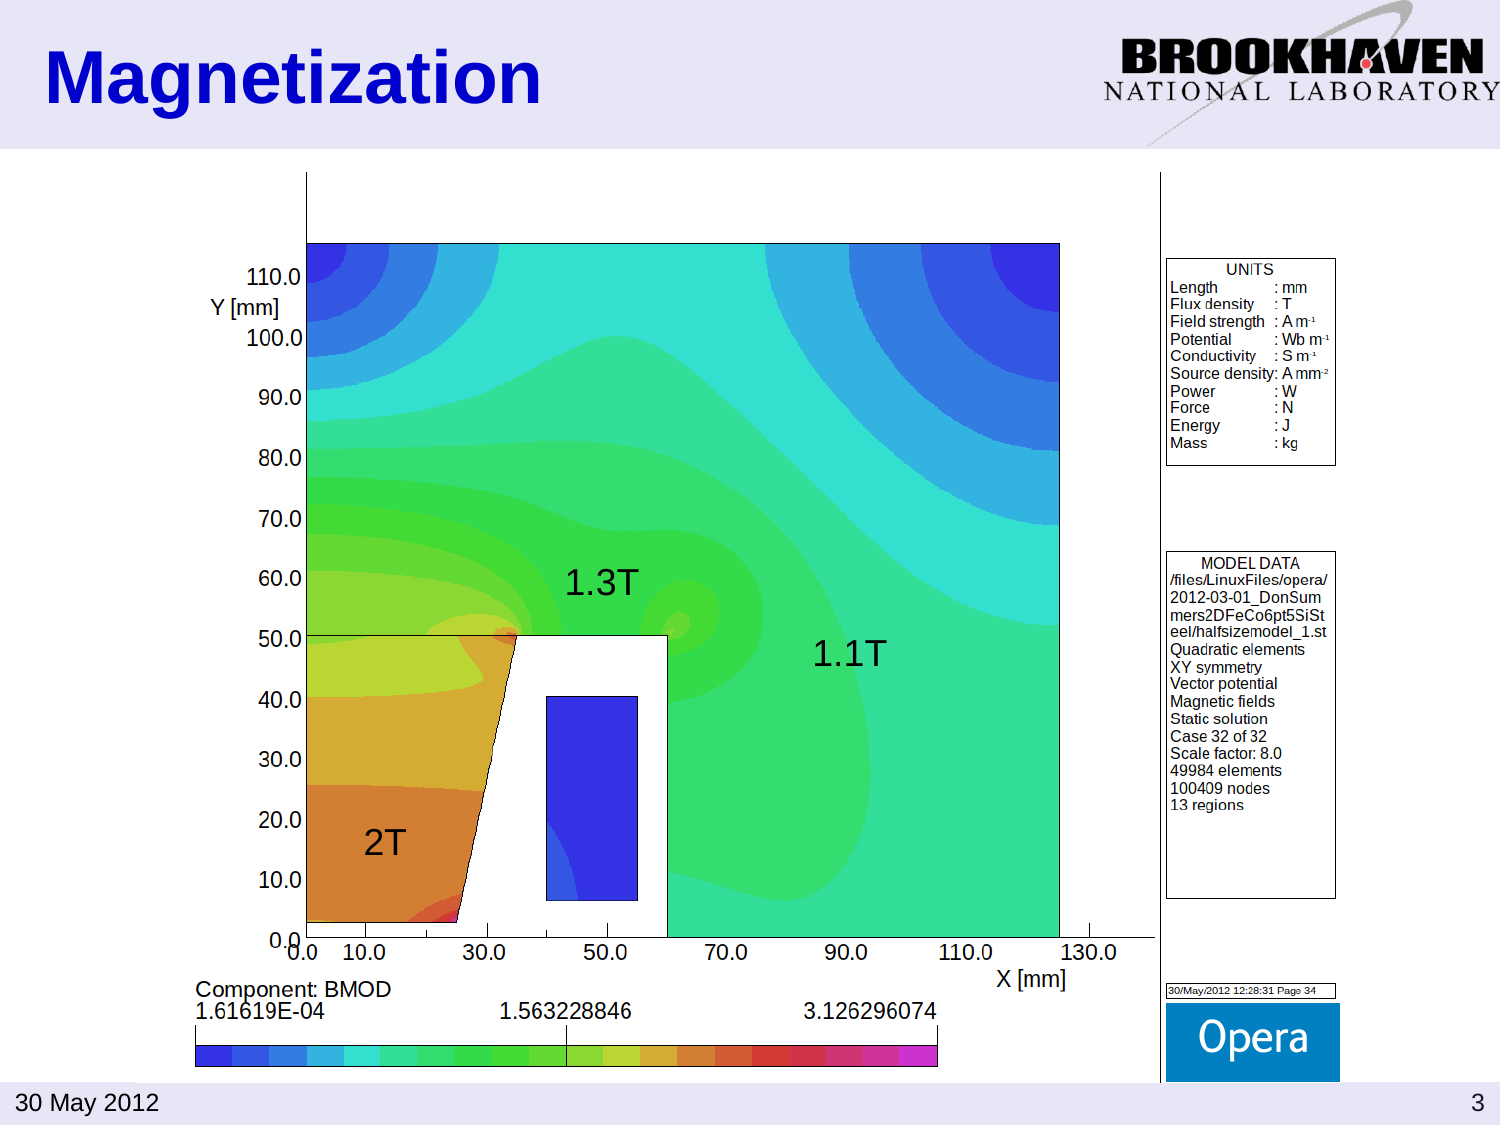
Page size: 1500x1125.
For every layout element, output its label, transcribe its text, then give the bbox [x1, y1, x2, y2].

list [135, 172, 1341, 1083]
picture [1104, 0, 1500, 146]
title Magnetization [29, 10, 1105, 138]
